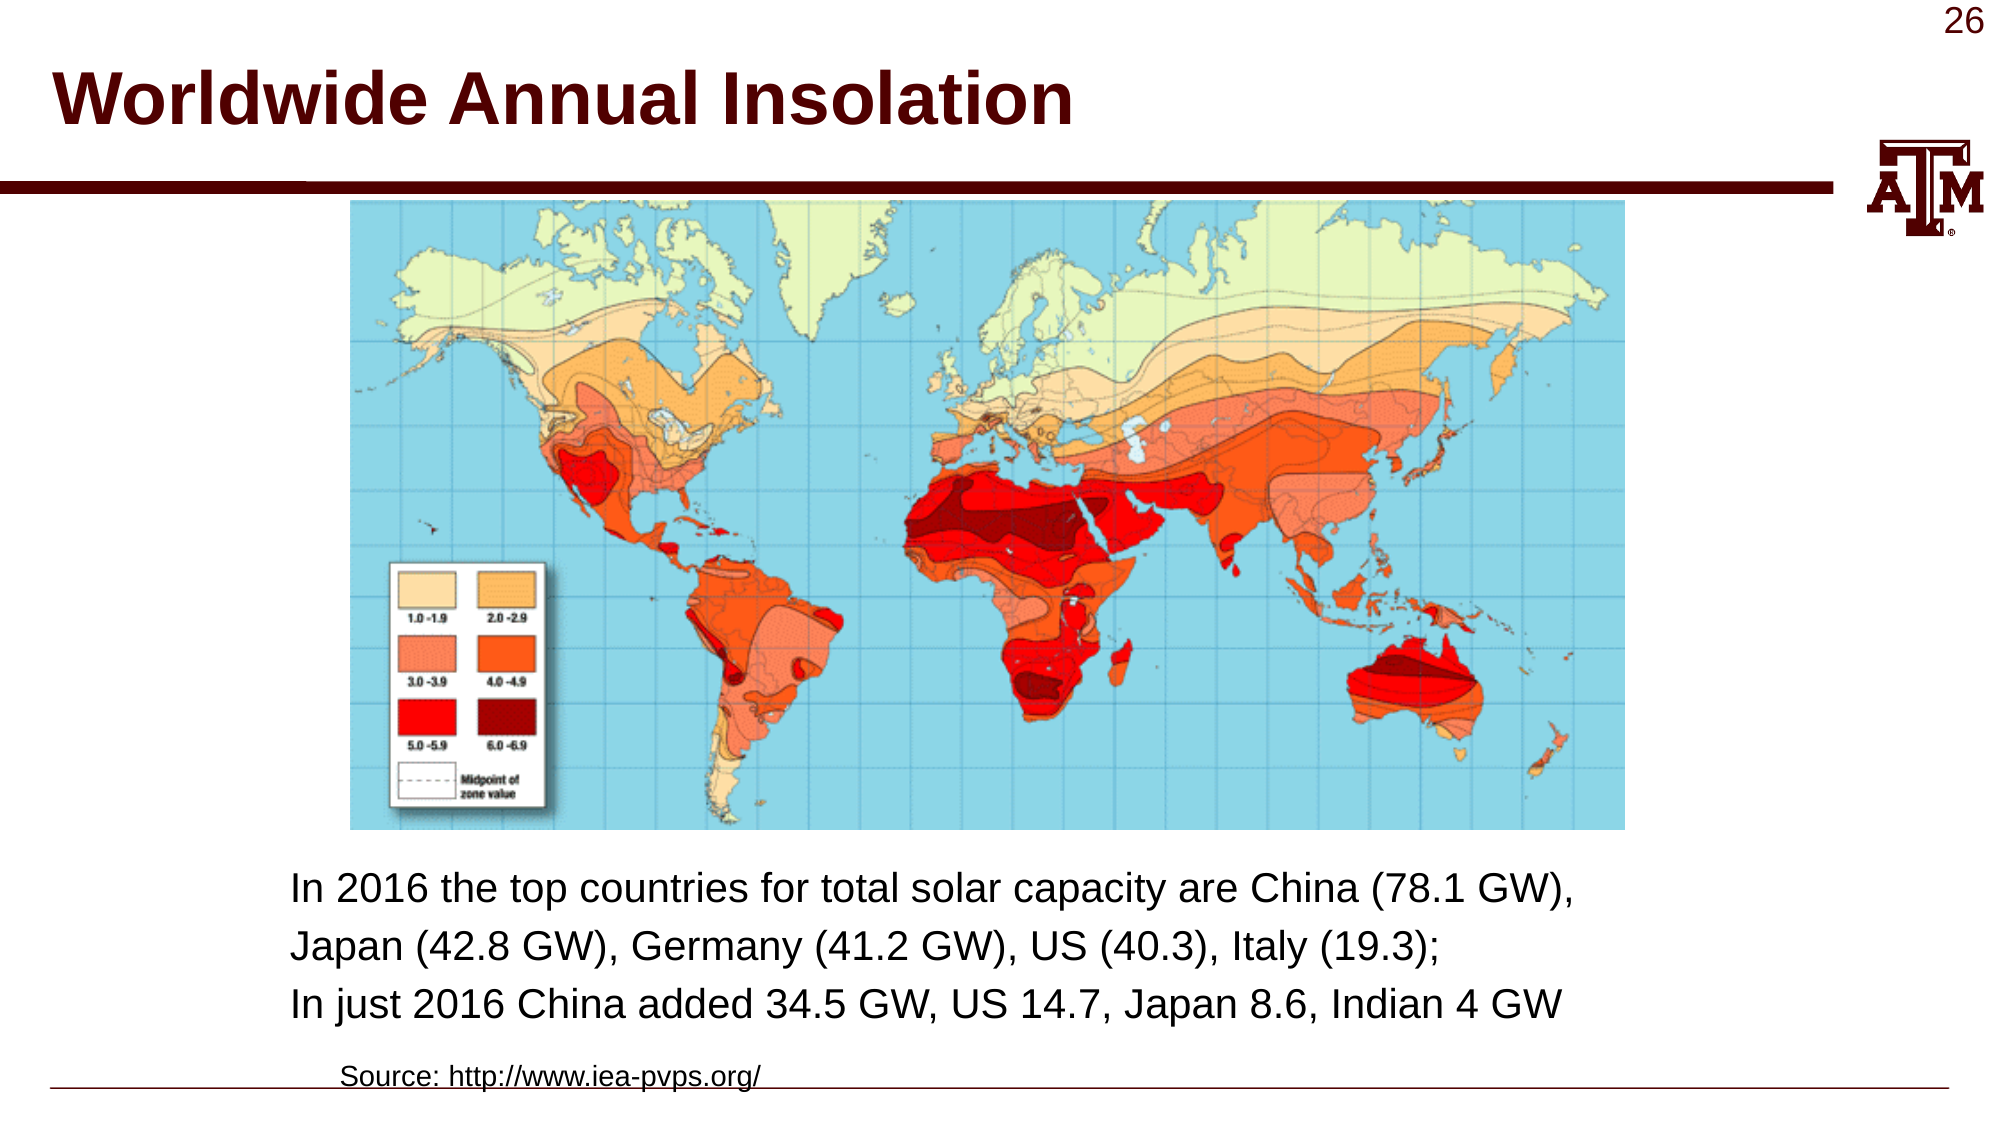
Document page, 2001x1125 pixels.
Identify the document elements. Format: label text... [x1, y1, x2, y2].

picture [1850, 112, 2000, 263]
picture [349, 199, 1626, 831]
text_box Source: http://www.iea-pvps.org/ [324, 1049, 1075, 1100]
title Worldwide Annual Insolation [37, 12, 1826, 189]
text_box In 2016 the top countries for total solar capacity are China (78.1 GW), Japan (42.8 GW), Germany (41.2 GW), US (40.3), Italy (19.3); In just 2016 China added 34.5 GW, US 14.7, Japan 8.6, Indian 4 GW [274, 853, 1713, 1035]
